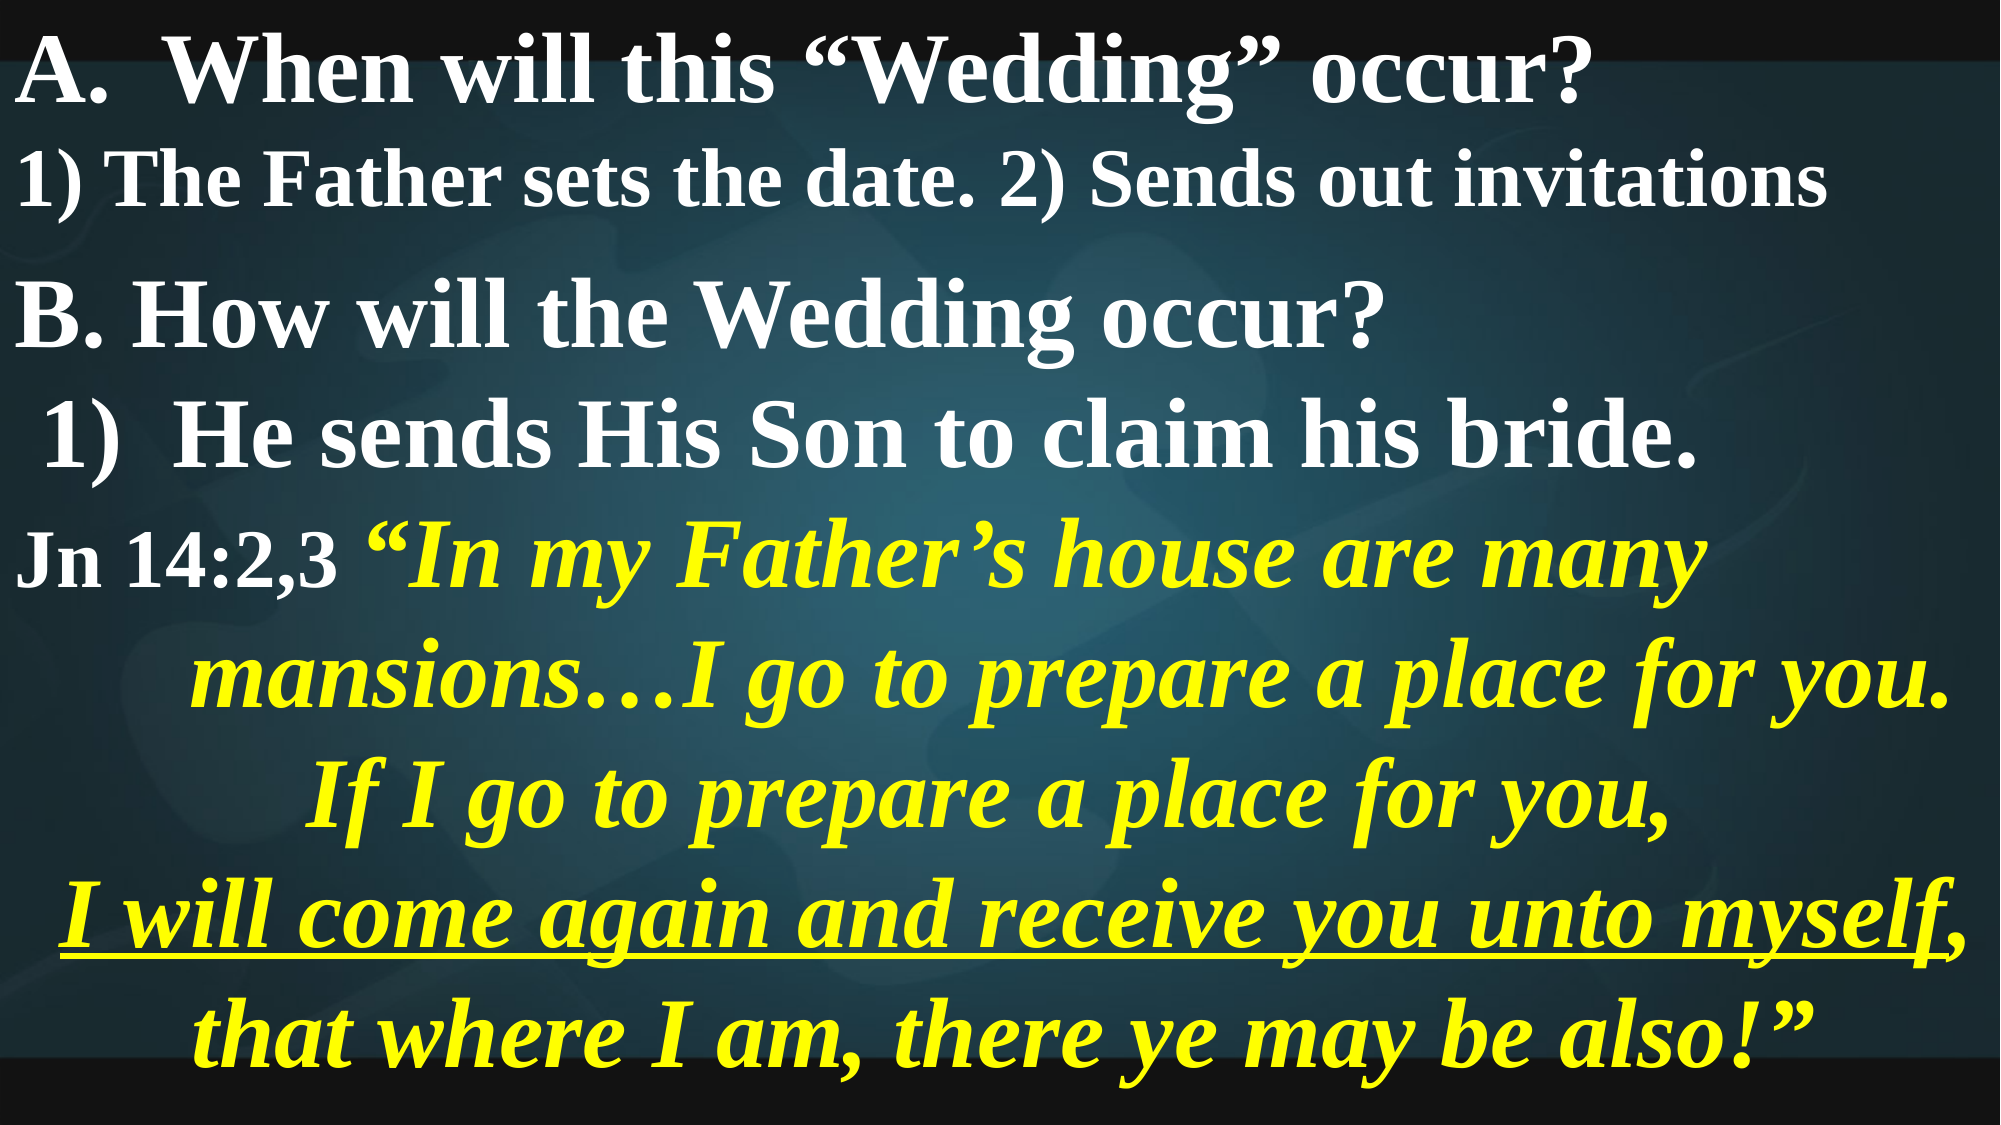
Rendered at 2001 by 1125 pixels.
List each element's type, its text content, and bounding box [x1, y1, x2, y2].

text_box A. When will this “Wedding” occur? 1) The Father sets the date. 2) Sends out invitations B. How will the Wedding occur? 1) He sends His Son to claim his bride. Jn 14:2,3 “In my Father’s house are many mansions…I go to prepare a place for you. If I go to prepare a place for you, I will come again and receive you unto myself, that where I am, there ye may be also!” [0, 0, 2000, 1125]
